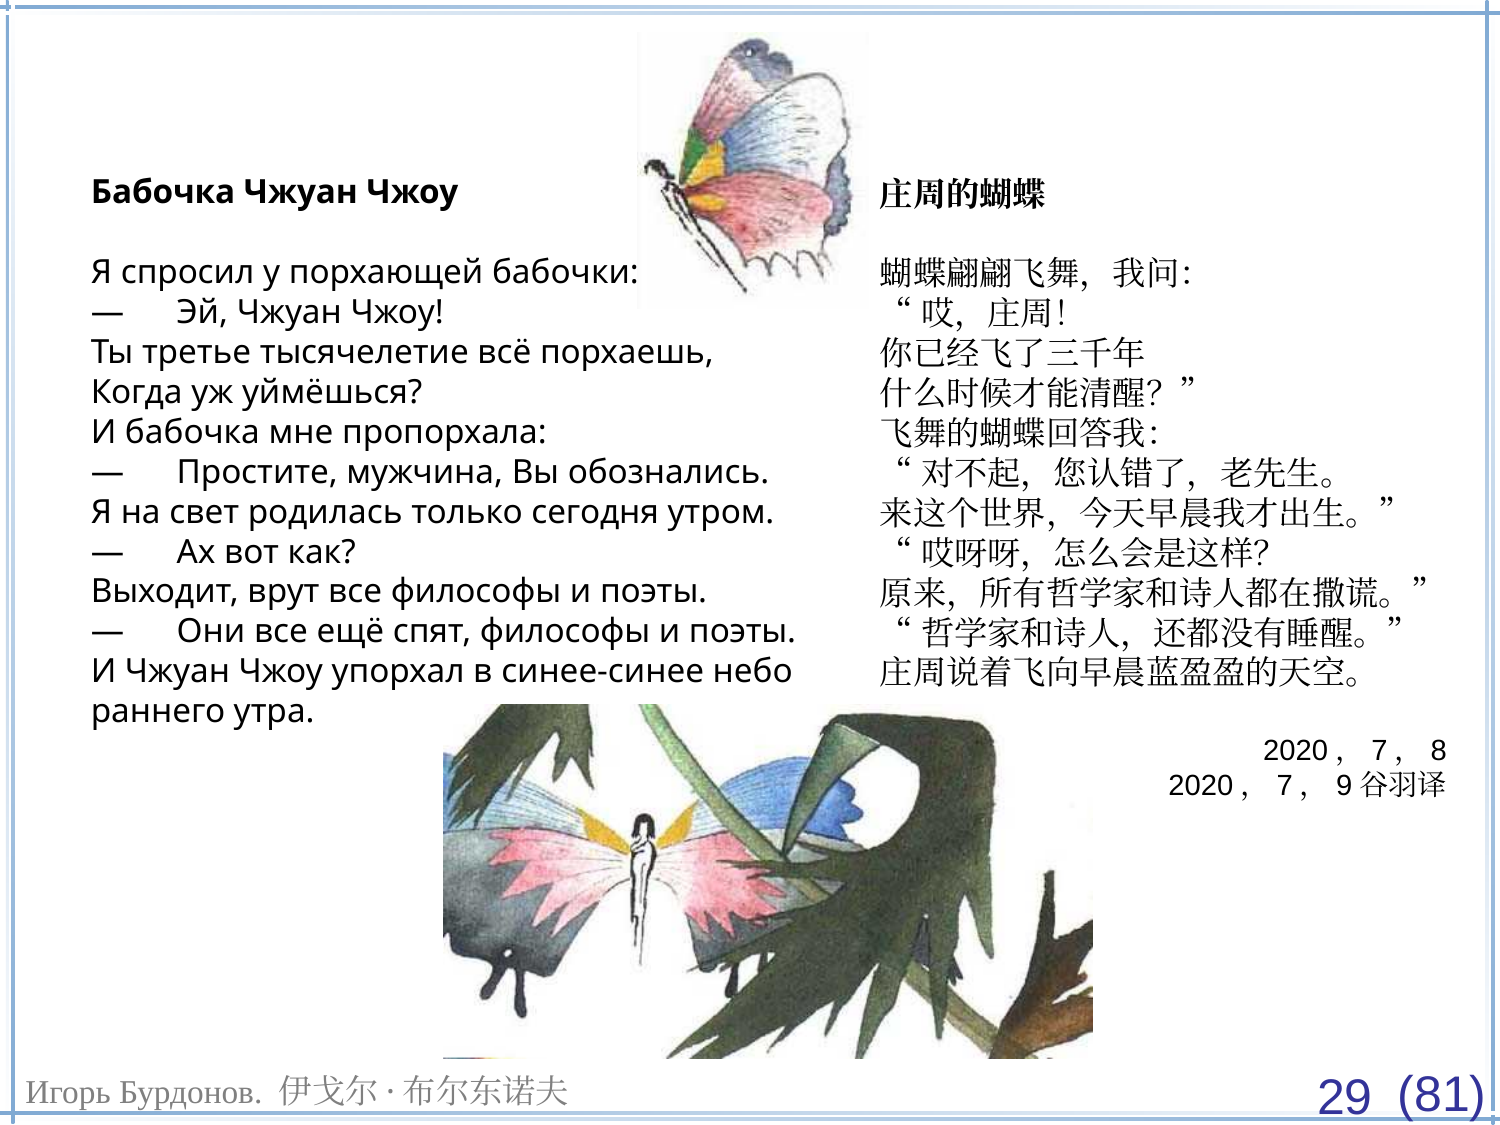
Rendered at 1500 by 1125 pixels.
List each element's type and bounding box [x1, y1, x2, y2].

text_box [0, 0, 1500, 1125]
picture [636, 32, 869, 309]
picture [443, 703, 1093, 1059]
